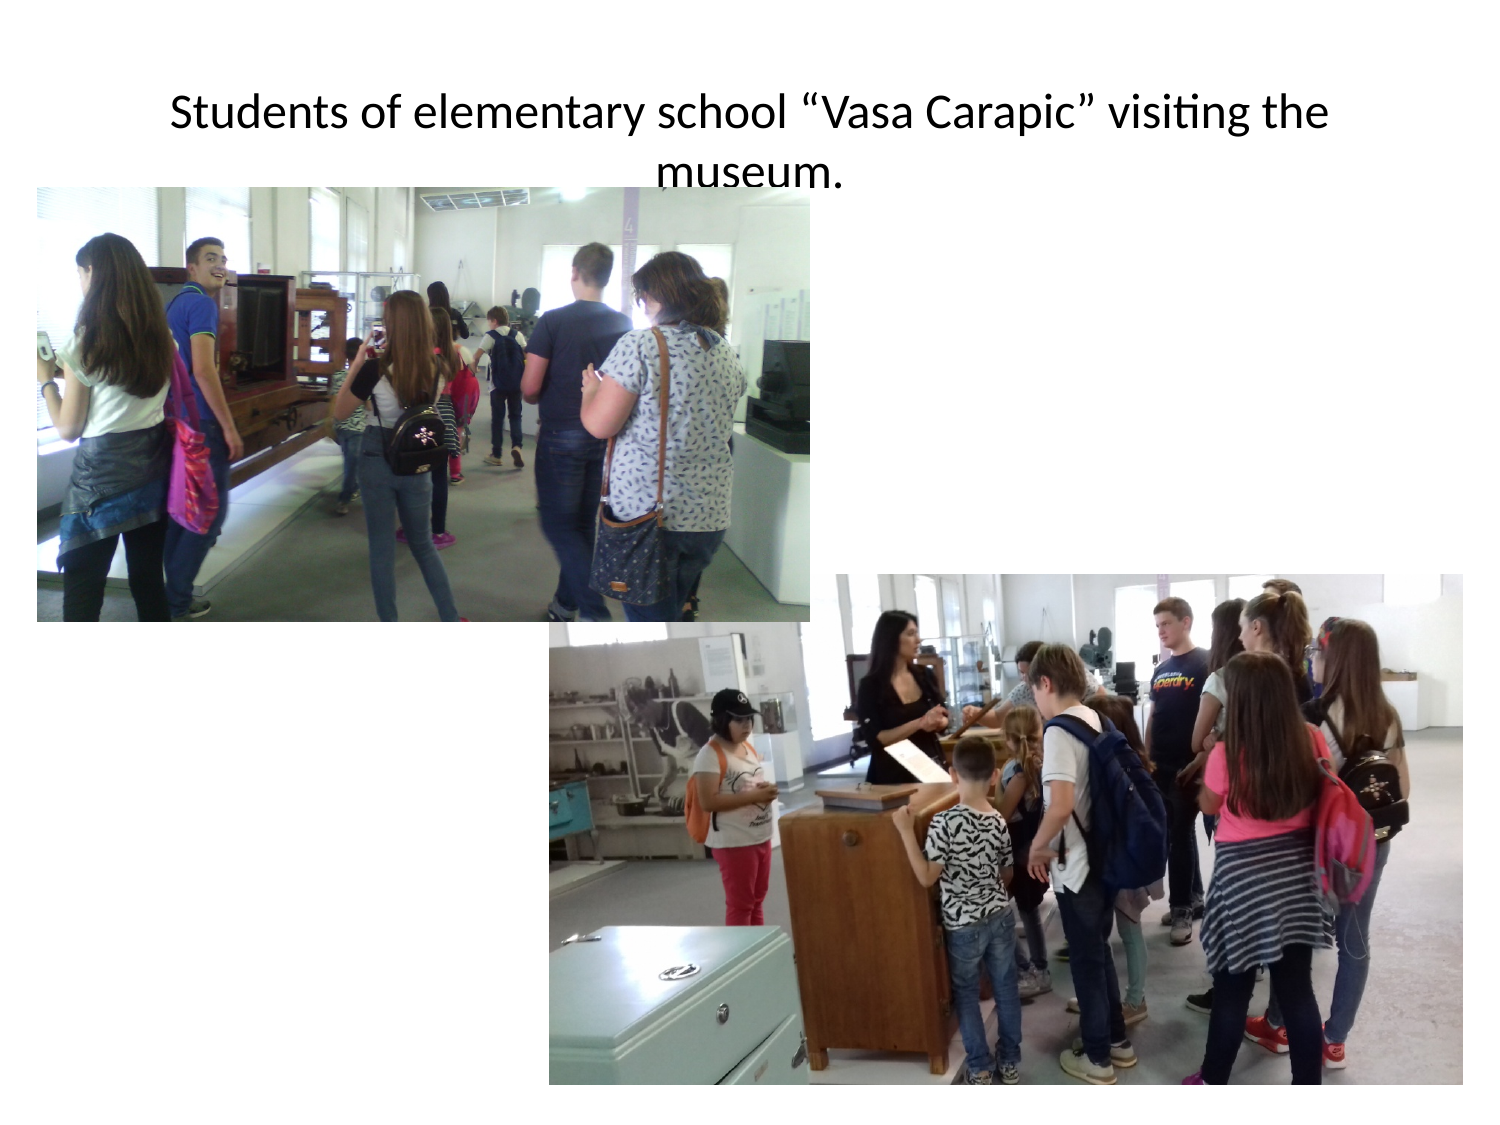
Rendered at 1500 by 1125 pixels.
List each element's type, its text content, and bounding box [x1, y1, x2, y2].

picture [37, 187, 1463, 1085]
title Students of elementary school “Vasa Carapic” visiting the museum. [75, 45, 1425, 233]
